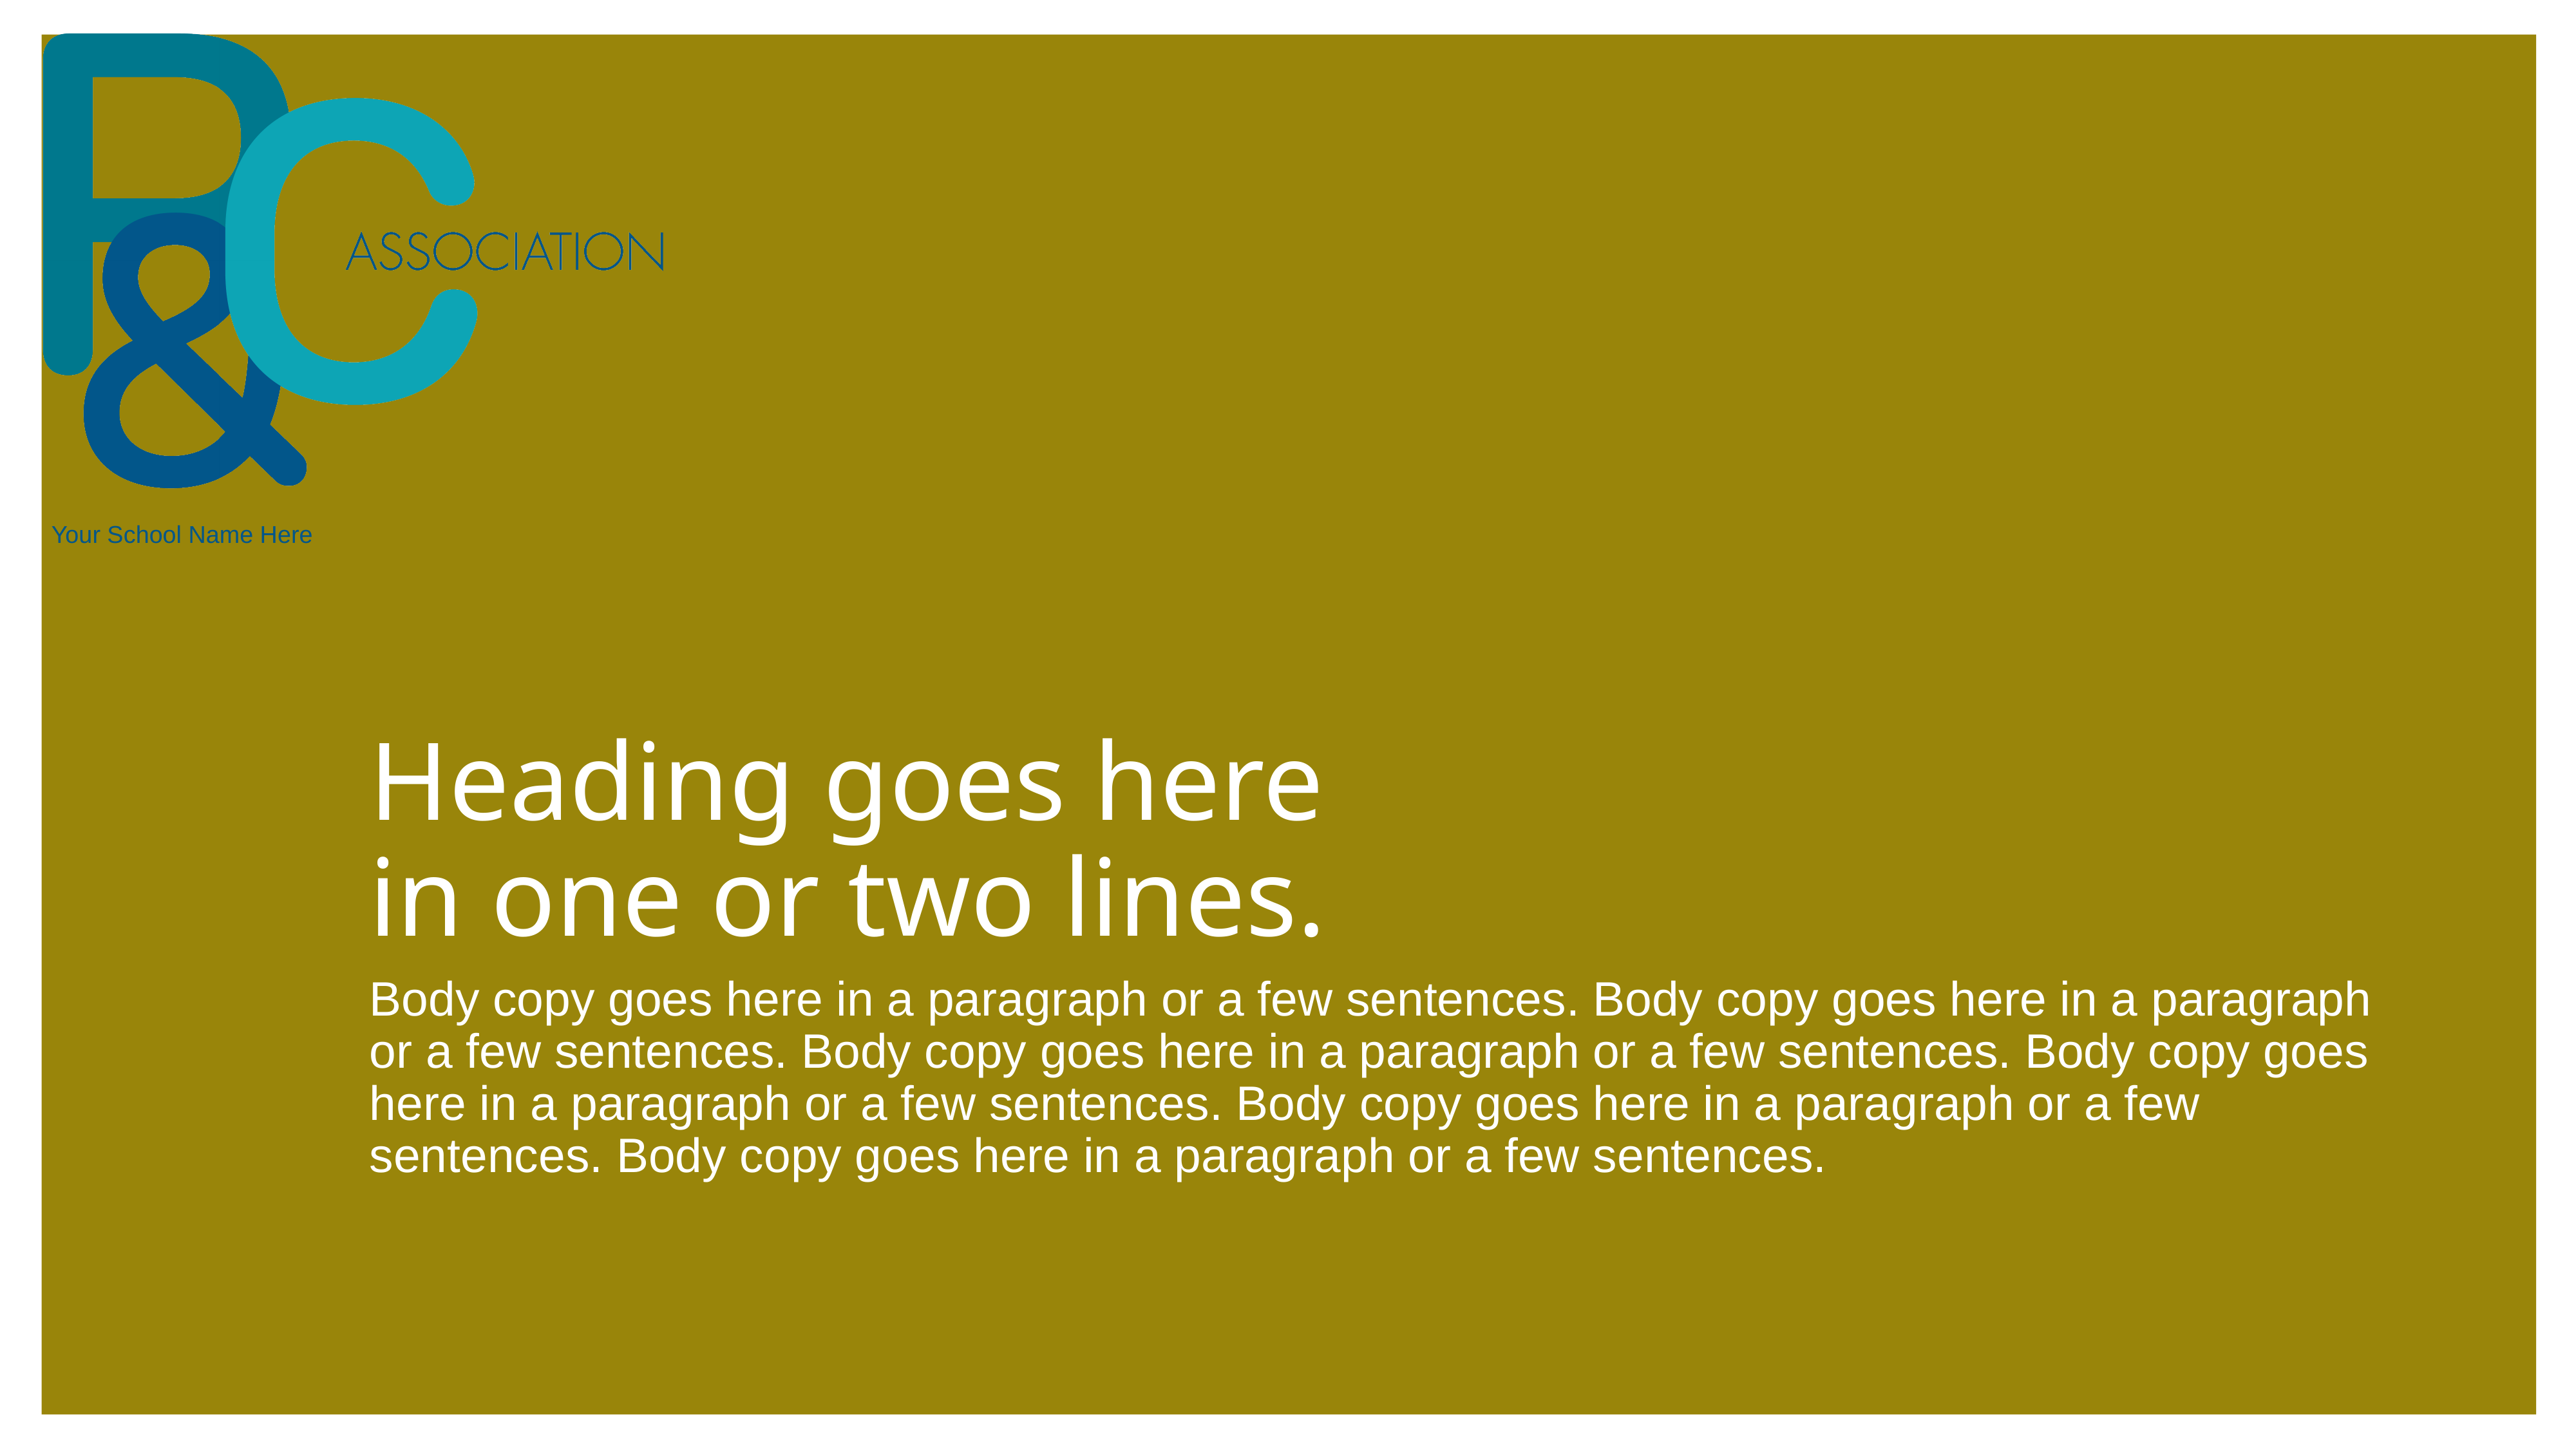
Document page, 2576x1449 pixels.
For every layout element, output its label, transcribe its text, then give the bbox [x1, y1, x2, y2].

title Heading goes here in one or two lines. [359, 611, 2398, 964]
list Body copy goes here in a paragraph or a few sentences. Body copy goes here in a paragraph or a few sentences. Body copy goes here in a paragraph or a few sentences. Body copy goes here in a paragraph or a few sentences. Body copy goes here in a paragraph or a few sentences. Body copy goes here in a paragraph or a few sentences. [359, 969, 2398, 1287]
picture [0, 0, 753, 578]
list Your School Name Here [41, 511, 2491, 556]
